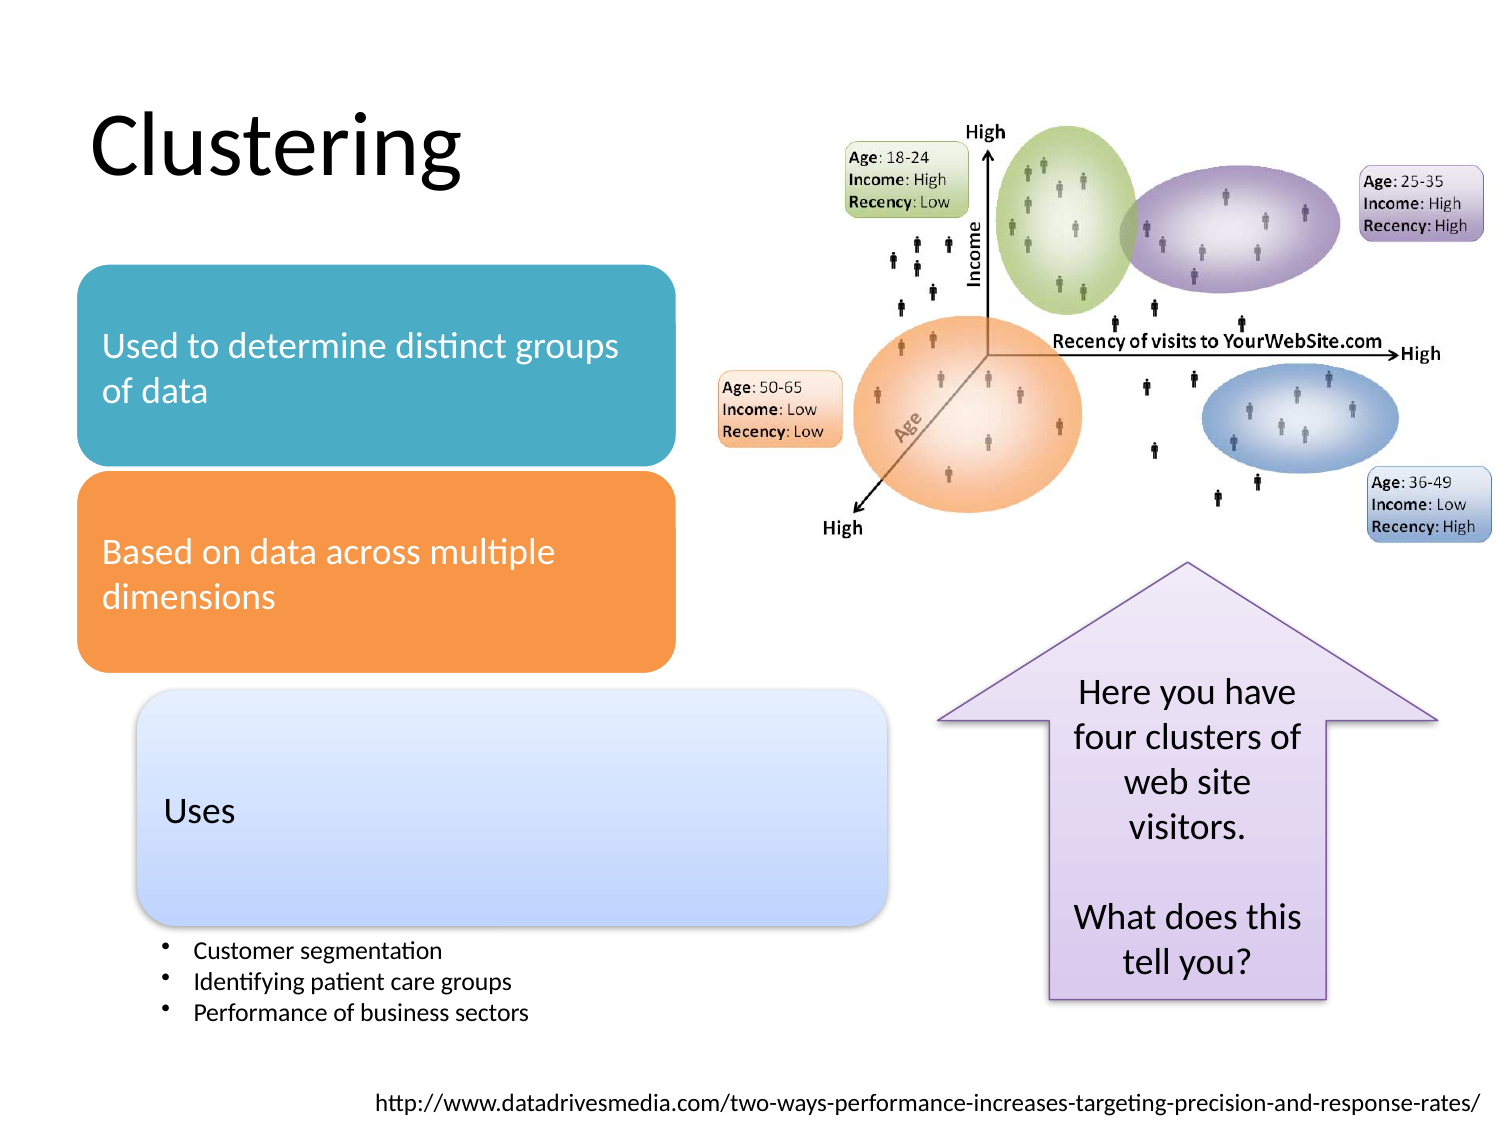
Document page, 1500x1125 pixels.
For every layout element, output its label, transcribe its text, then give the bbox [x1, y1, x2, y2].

title Clustering [75, 45, 1425, 233]
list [74, 262, 679, 676]
picture [709, 112, 1500, 551]
text_box Here you have four clusters of web site visitors. What does this tell you? [936, 561, 1439, 1001]
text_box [137, 690, 888, 1035]
text_box http://www.datadrivesmedia.com/two-ways-performance-increases-targeting-precision-and-response-rates/ [351, 1079, 1498, 1125]
